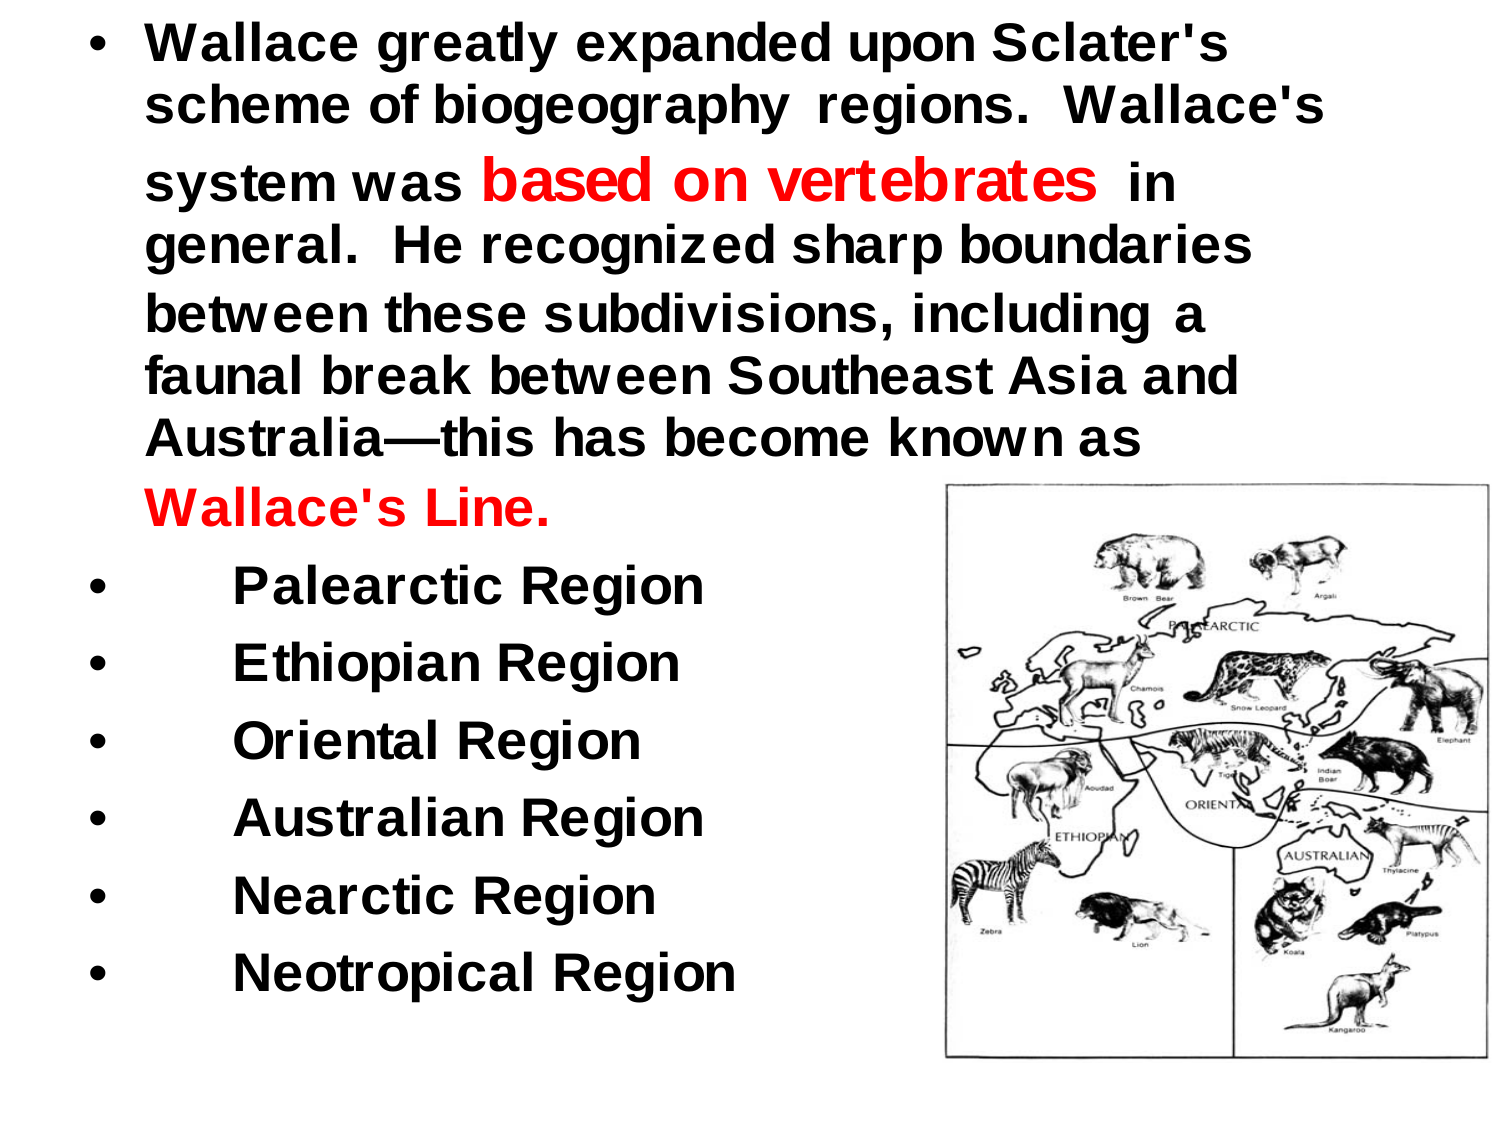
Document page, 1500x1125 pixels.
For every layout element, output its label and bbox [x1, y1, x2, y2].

text_box [37, 0, 1500, 1063]
